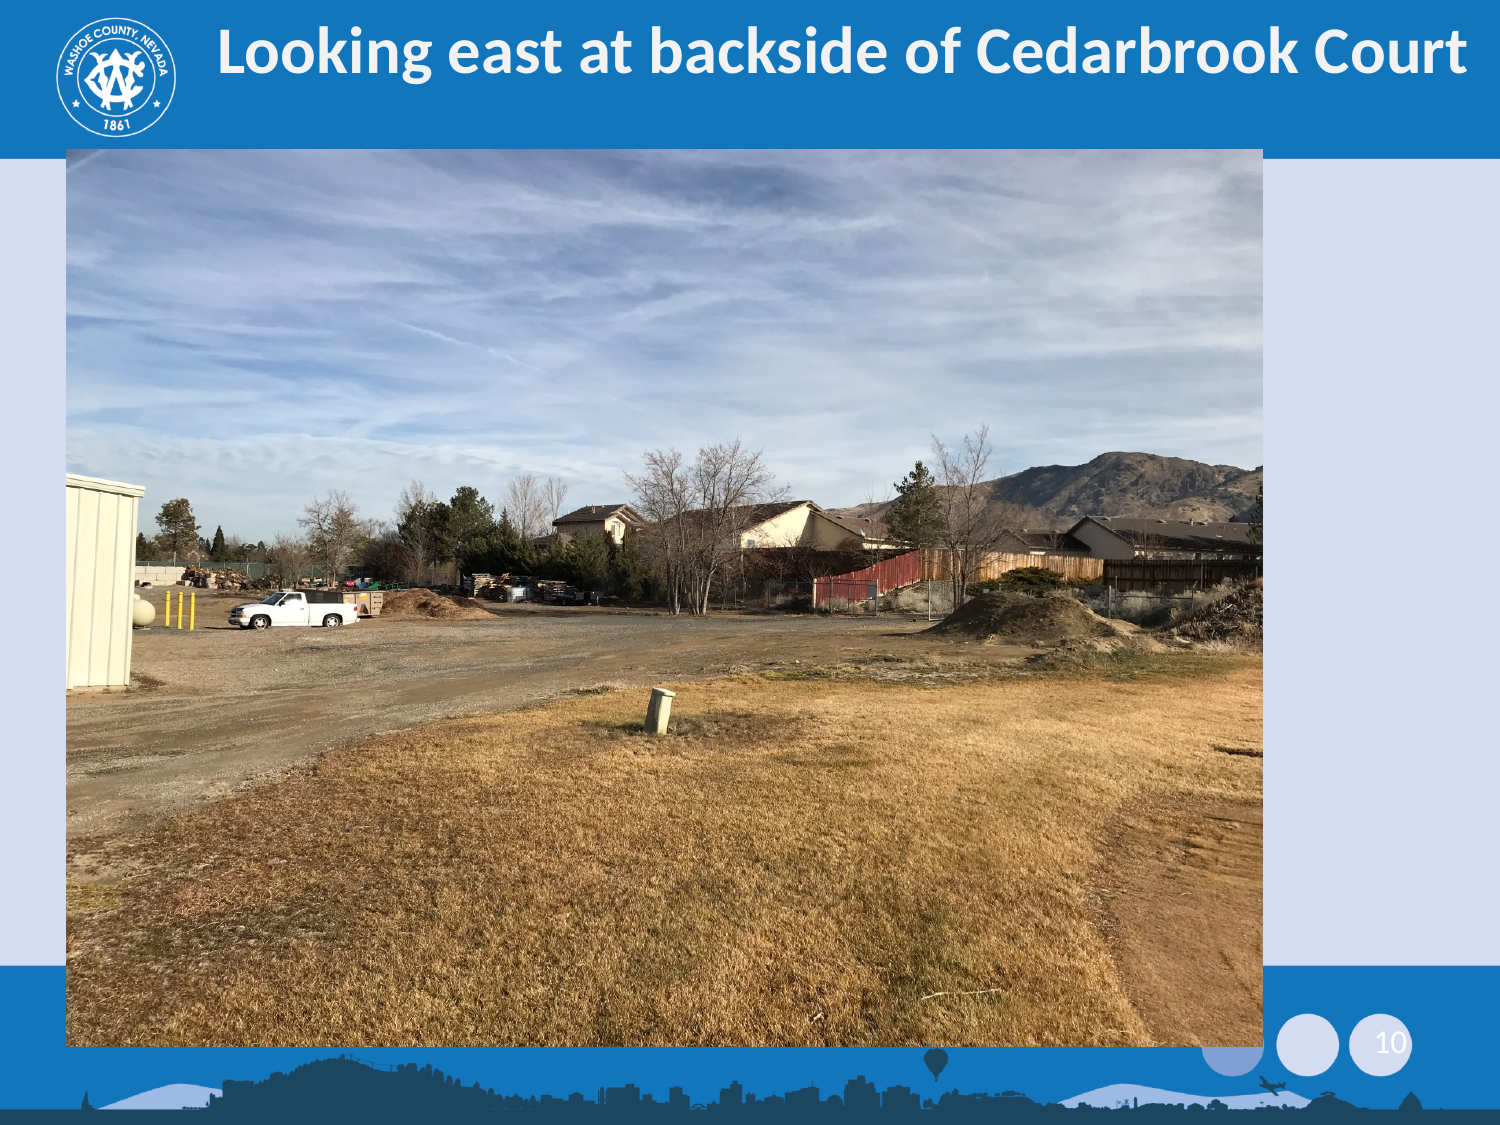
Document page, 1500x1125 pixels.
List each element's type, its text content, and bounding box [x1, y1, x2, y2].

picture [0, 0, 1500, 1125]
title Looking east at backside of Cedarbrook Court [200, 0, 1488, 150]
